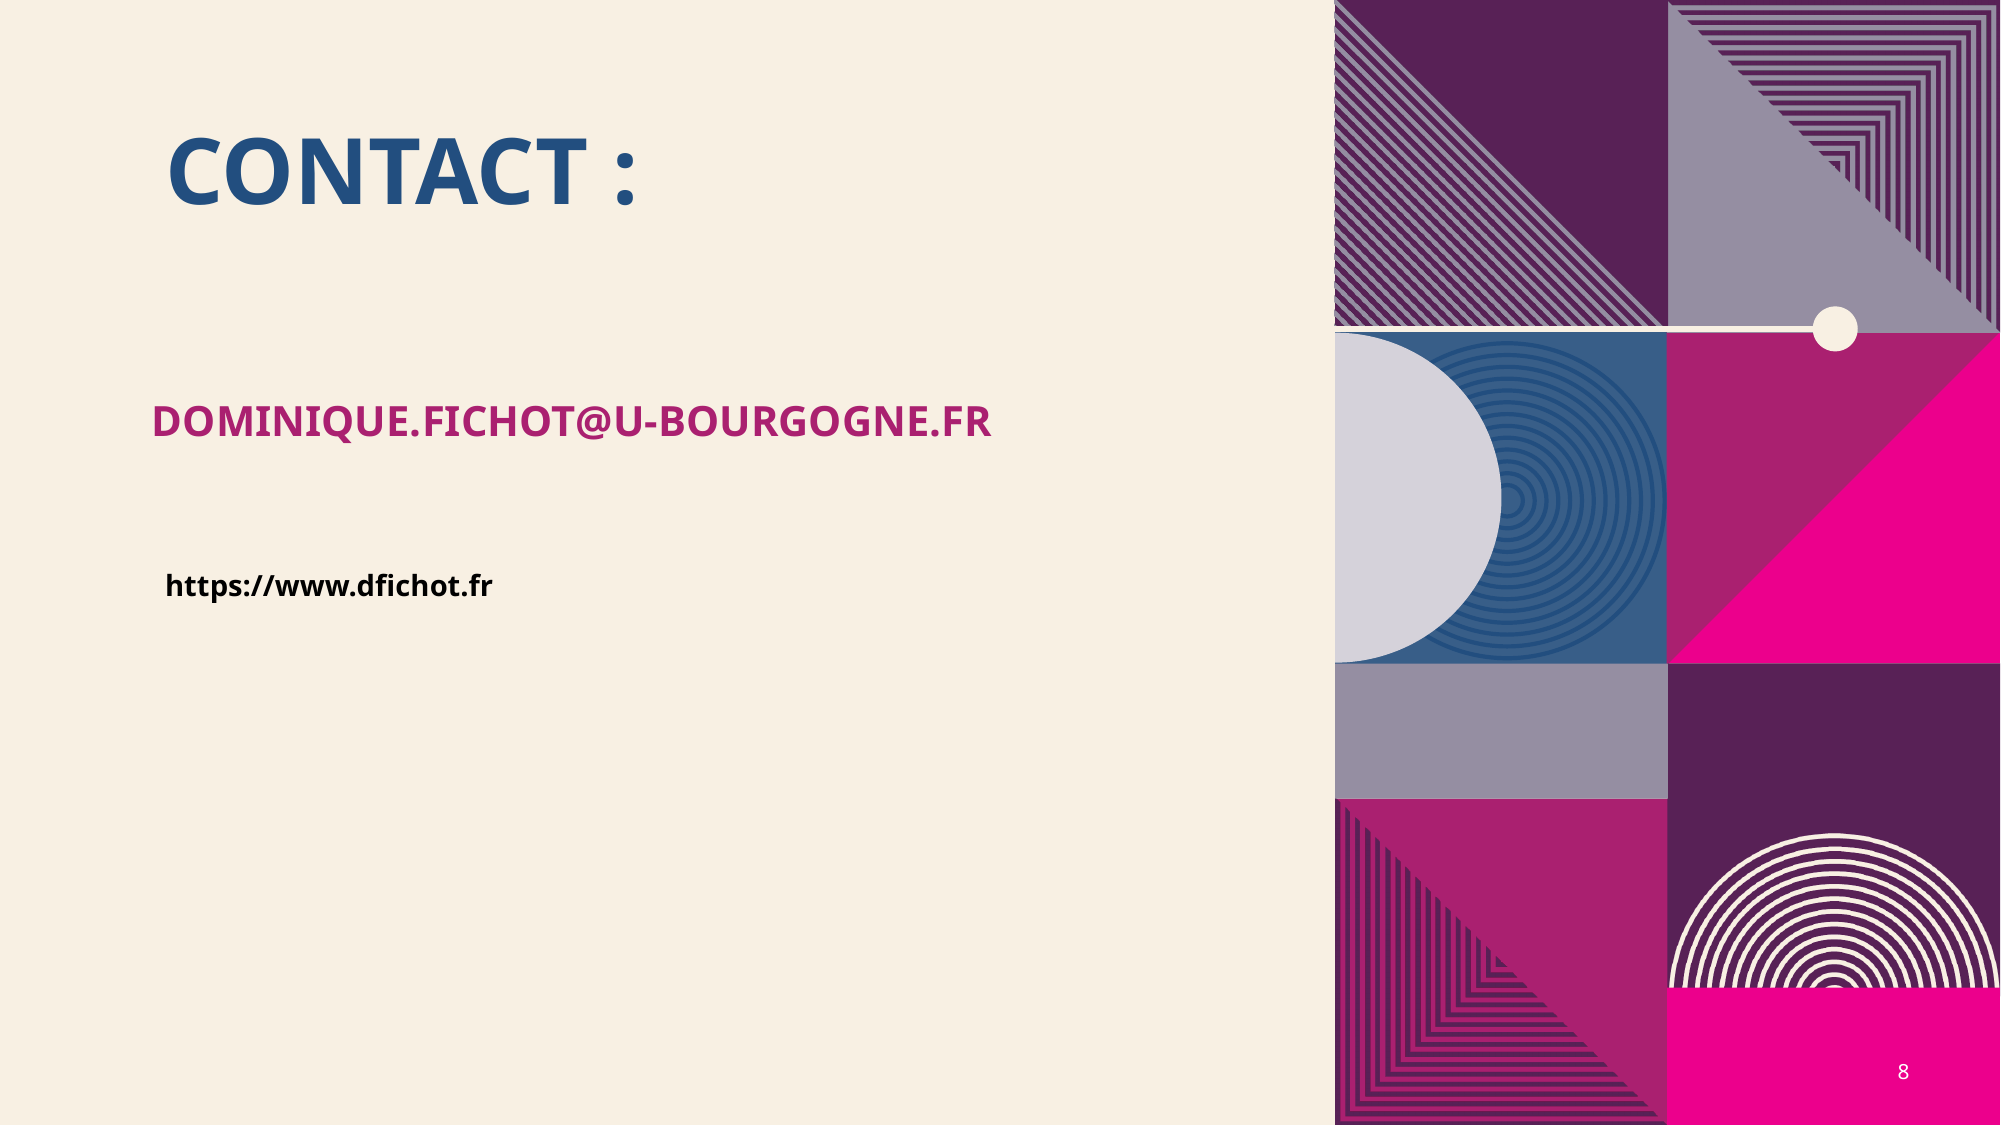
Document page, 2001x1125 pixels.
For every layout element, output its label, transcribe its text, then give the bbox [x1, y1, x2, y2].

picture [1669, 0, 2001, 333]
title Contact : [150, 117, 1266, 278]
picture [1334, 0, 1668, 326]
list https://www.dfichot.fr [150, 557, 675, 642]
picture [1335, 799, 2000, 1125]
list dominique.fichot@u-bourgogne.fr [136, 387, 1023, 448]
slide_number 8 [1849, 1042, 1925, 1103]
